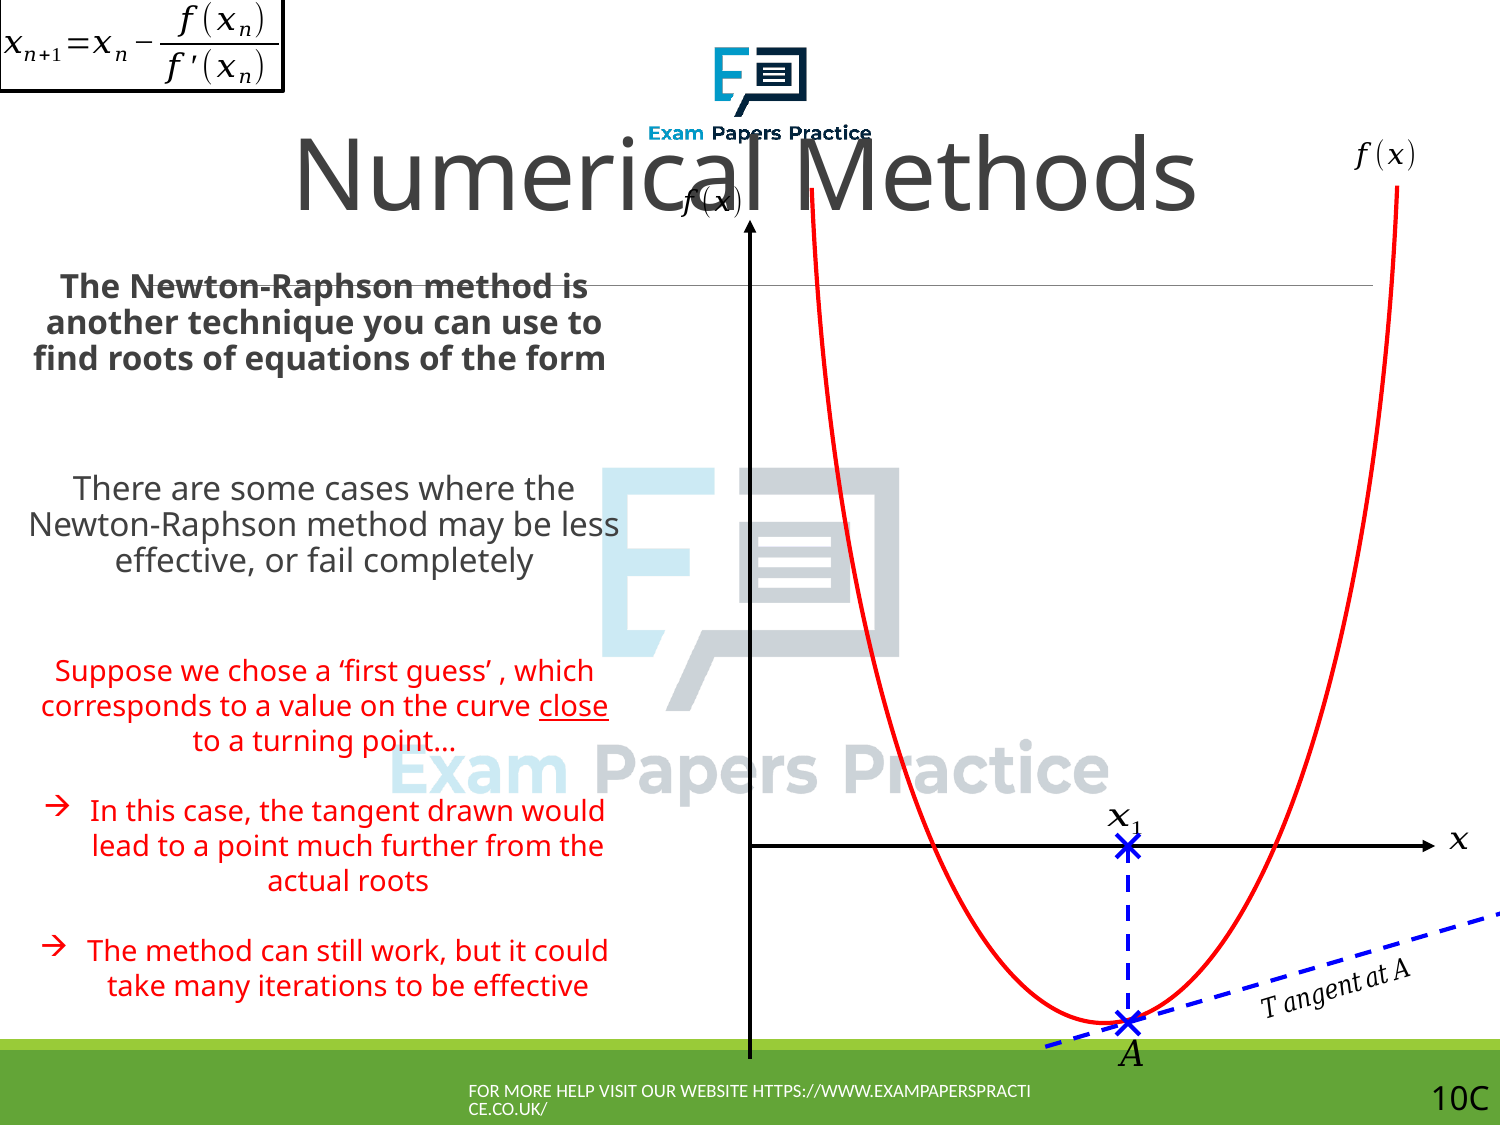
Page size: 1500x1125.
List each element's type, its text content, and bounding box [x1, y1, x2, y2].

footer For more help visit our website https://www.exampaperspractice.co.uk/ [453, 1059, 1047, 1120]
text_box [810, 60, 1399, 1002]
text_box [1115, 833, 1141, 859]
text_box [1115, 1010, 1141, 1036]
title Numerical Methods [98, 21, 1393, 239]
text_box 10C [1415, 1069, 1500, 1125]
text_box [1044, 904, 1500, 1048]
